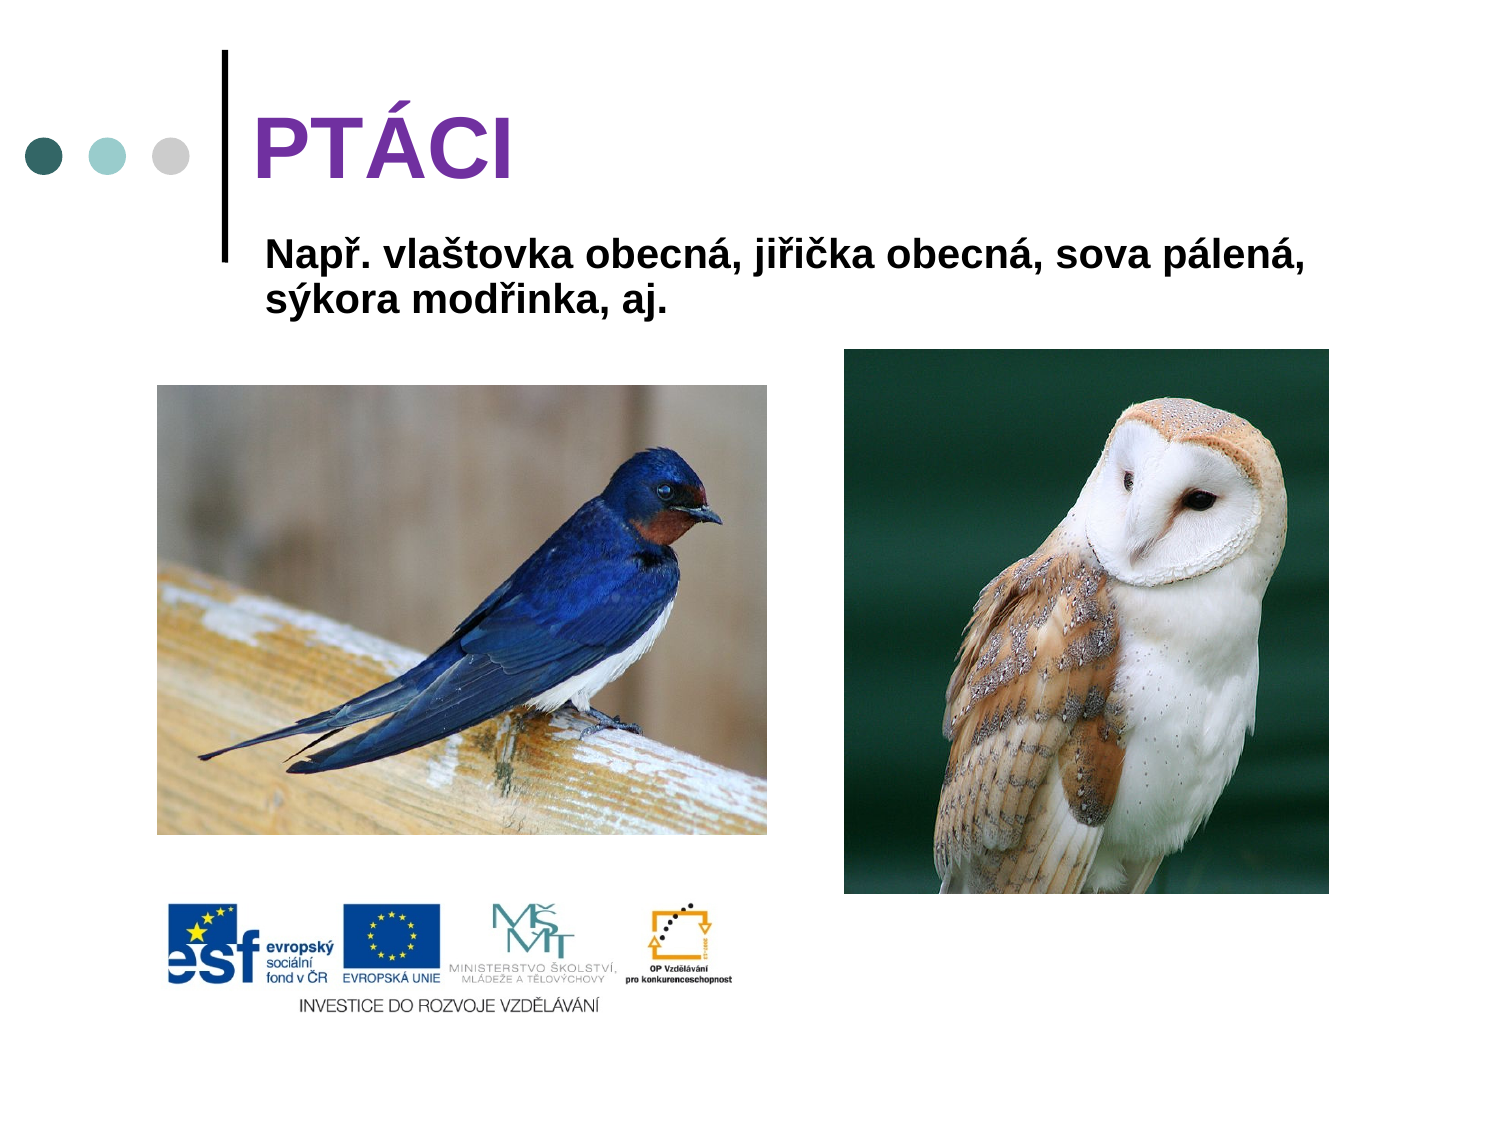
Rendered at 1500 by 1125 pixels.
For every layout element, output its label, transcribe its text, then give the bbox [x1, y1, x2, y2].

list Např. vlaštovka obecná, jiřička obecná, sova pálená, sýkora modřinka, aj. [249, 224, 1363, 838]
picture [157, 385, 768, 835]
picture [844, 349, 1330, 894]
title PTÁCI [237, 74, 1388, 213]
picture [149, 891, 751, 1024]
